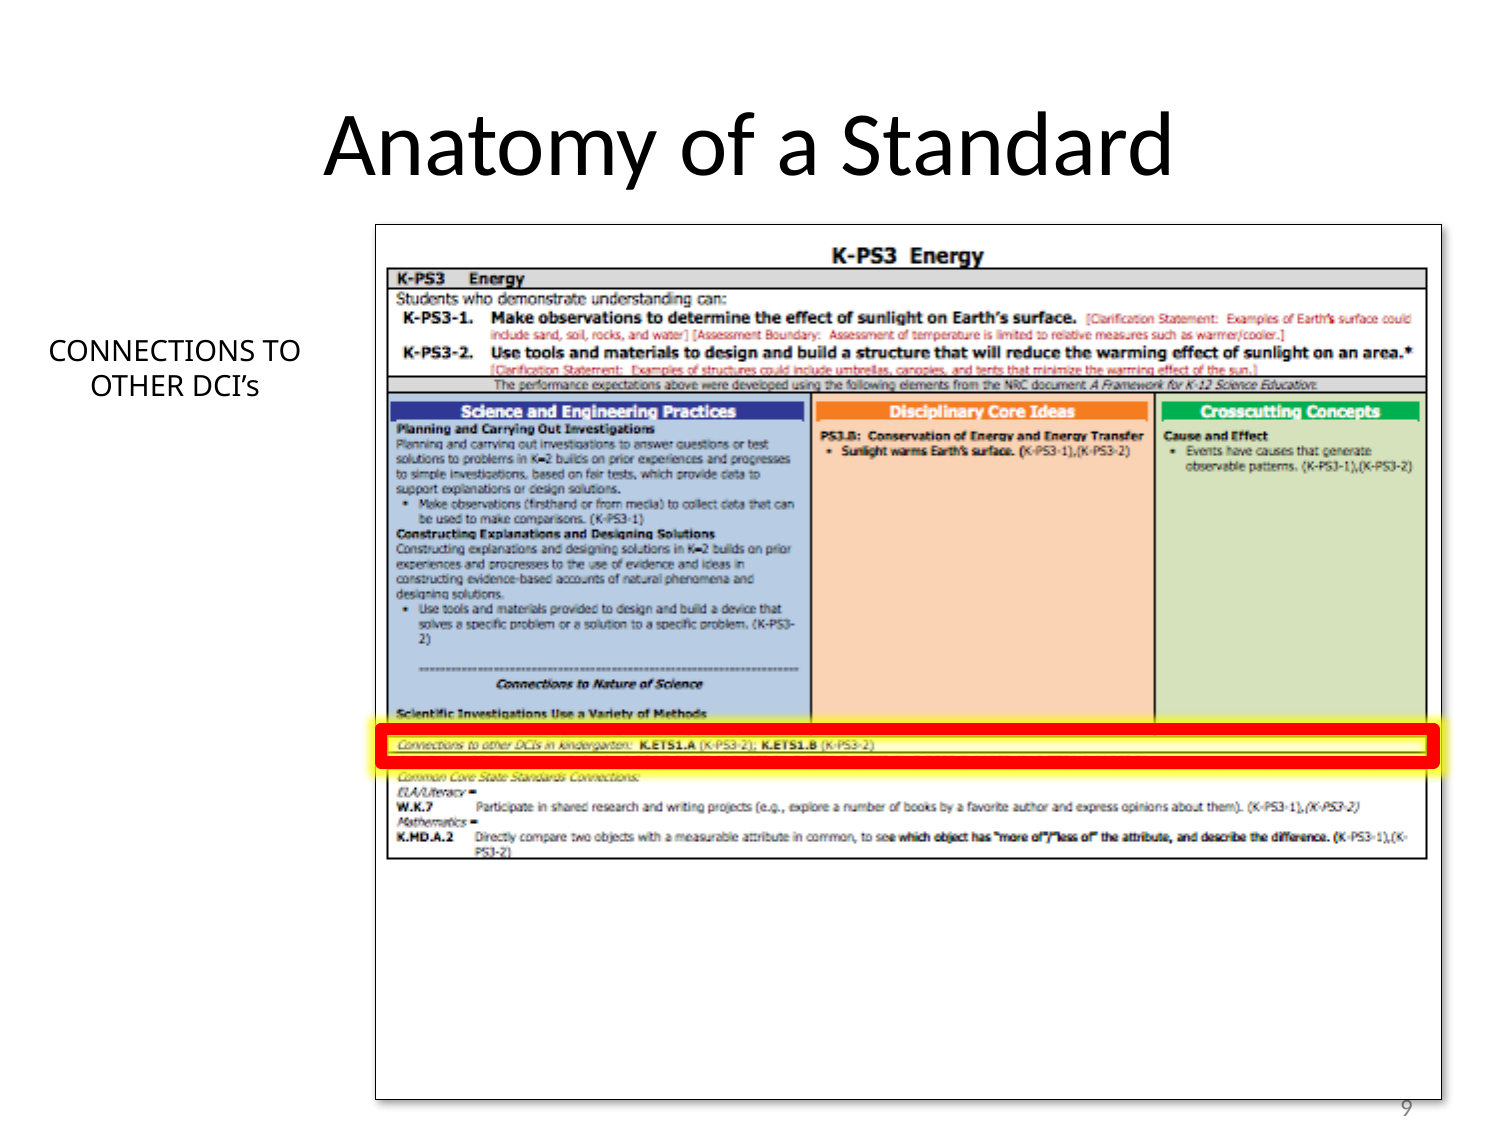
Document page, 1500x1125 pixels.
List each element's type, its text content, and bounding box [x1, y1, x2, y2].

text_box CONNECTIONS TO OTHER DCI’s [0, 324, 350, 410]
title Anatomy of a Standard [75, 45, 1425, 233]
picture [374, 224, 1442, 1101]
